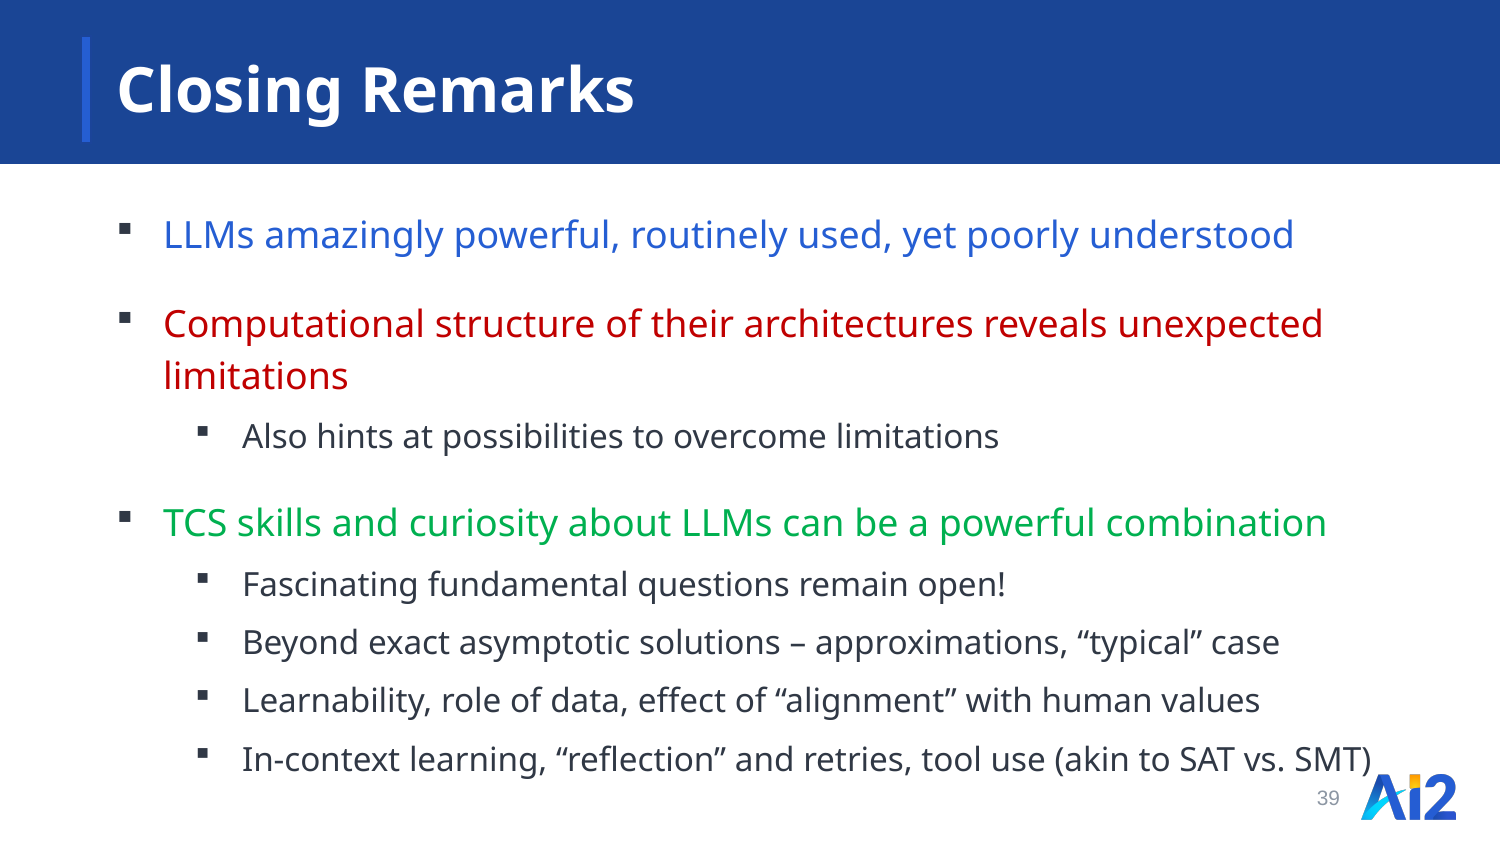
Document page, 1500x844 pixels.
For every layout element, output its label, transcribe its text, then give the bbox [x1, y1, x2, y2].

title Closing Remarks [101, 35, 1412, 130]
picture [1361, 774, 1456, 820]
list LLMs amazingly powerful, routinely used, yet poorly understood Computational structure of their architectures reveals unexpected limitations Also hints at possibilities to overcome limitations TCS skills and curiosity about LLMs can be a powerful combination Fascinating fundamental questions remain open! Beyond exact asymptotic solutions – approximations, “typical” case Learnability, role of data, effect of “alignment” with human values In-context learning, “reflection” and retries, tool use (akin to SAT vs. SMT) [101, 189, 1457, 750]
slide_number 39 [1264, 764, 1355, 830]
